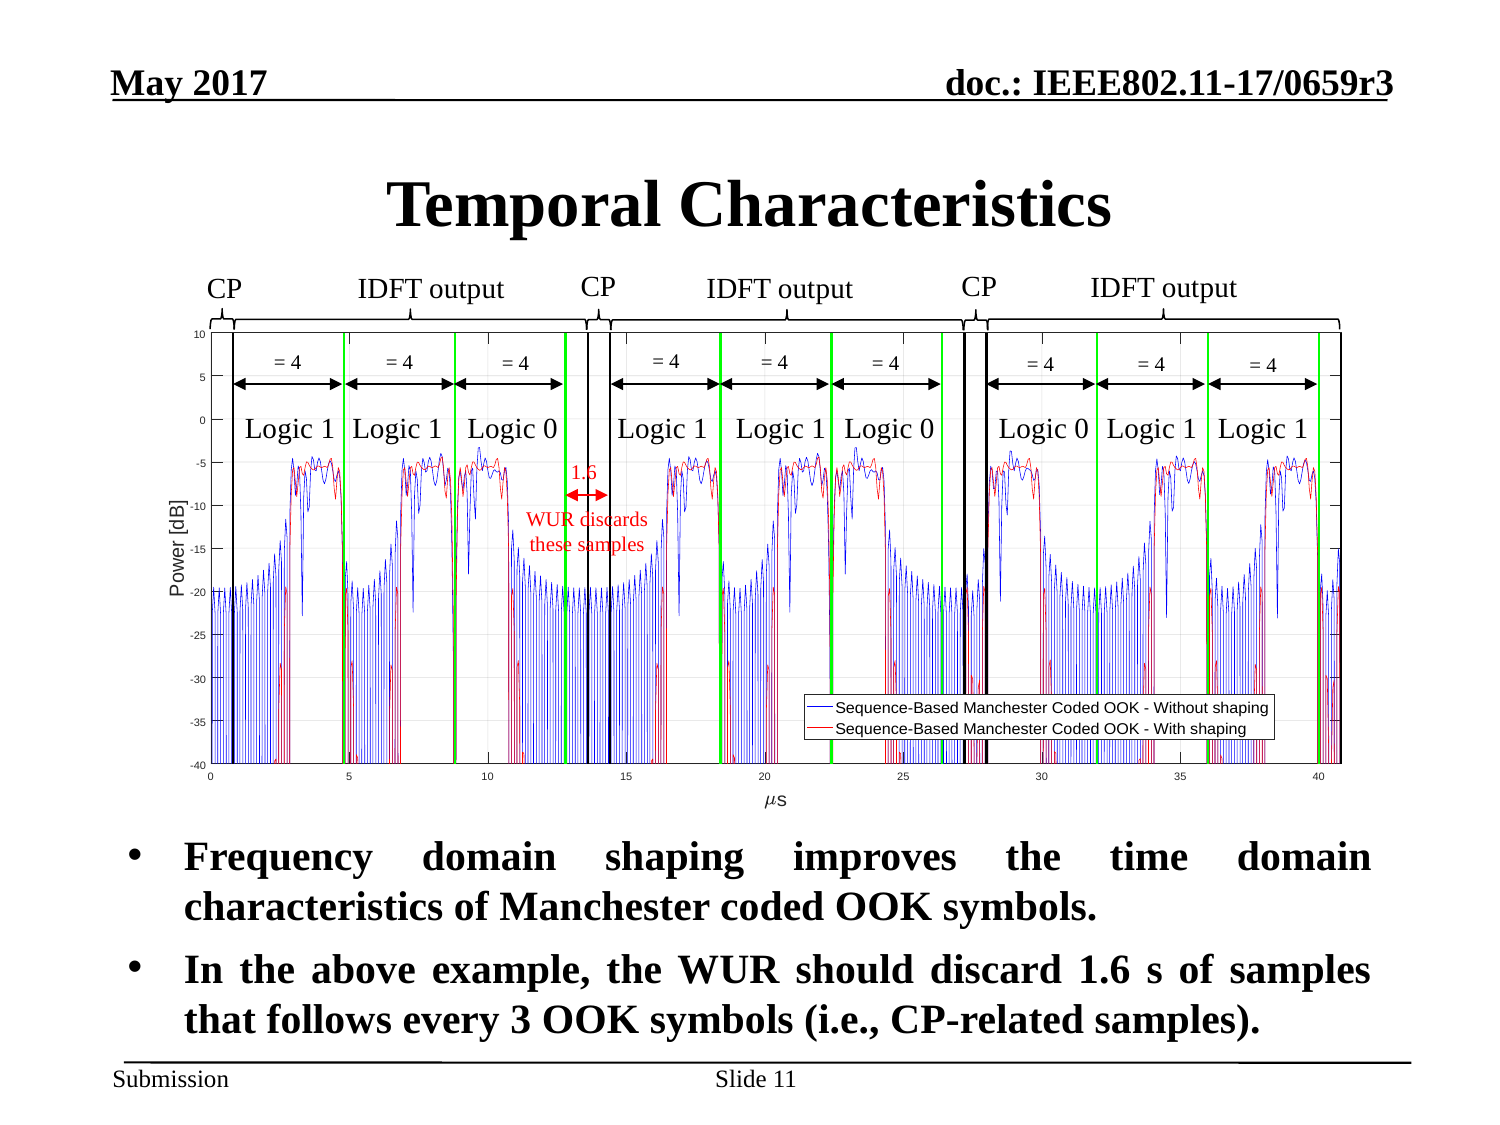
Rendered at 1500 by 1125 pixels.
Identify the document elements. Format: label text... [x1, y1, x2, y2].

picture [155, 292, 1357, 822]
title Temporal Characteristics [112, 112, 1388, 288]
slide_number Slide 11 [712, 1061, 800, 1123]
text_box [188, 259, 1340, 331]
